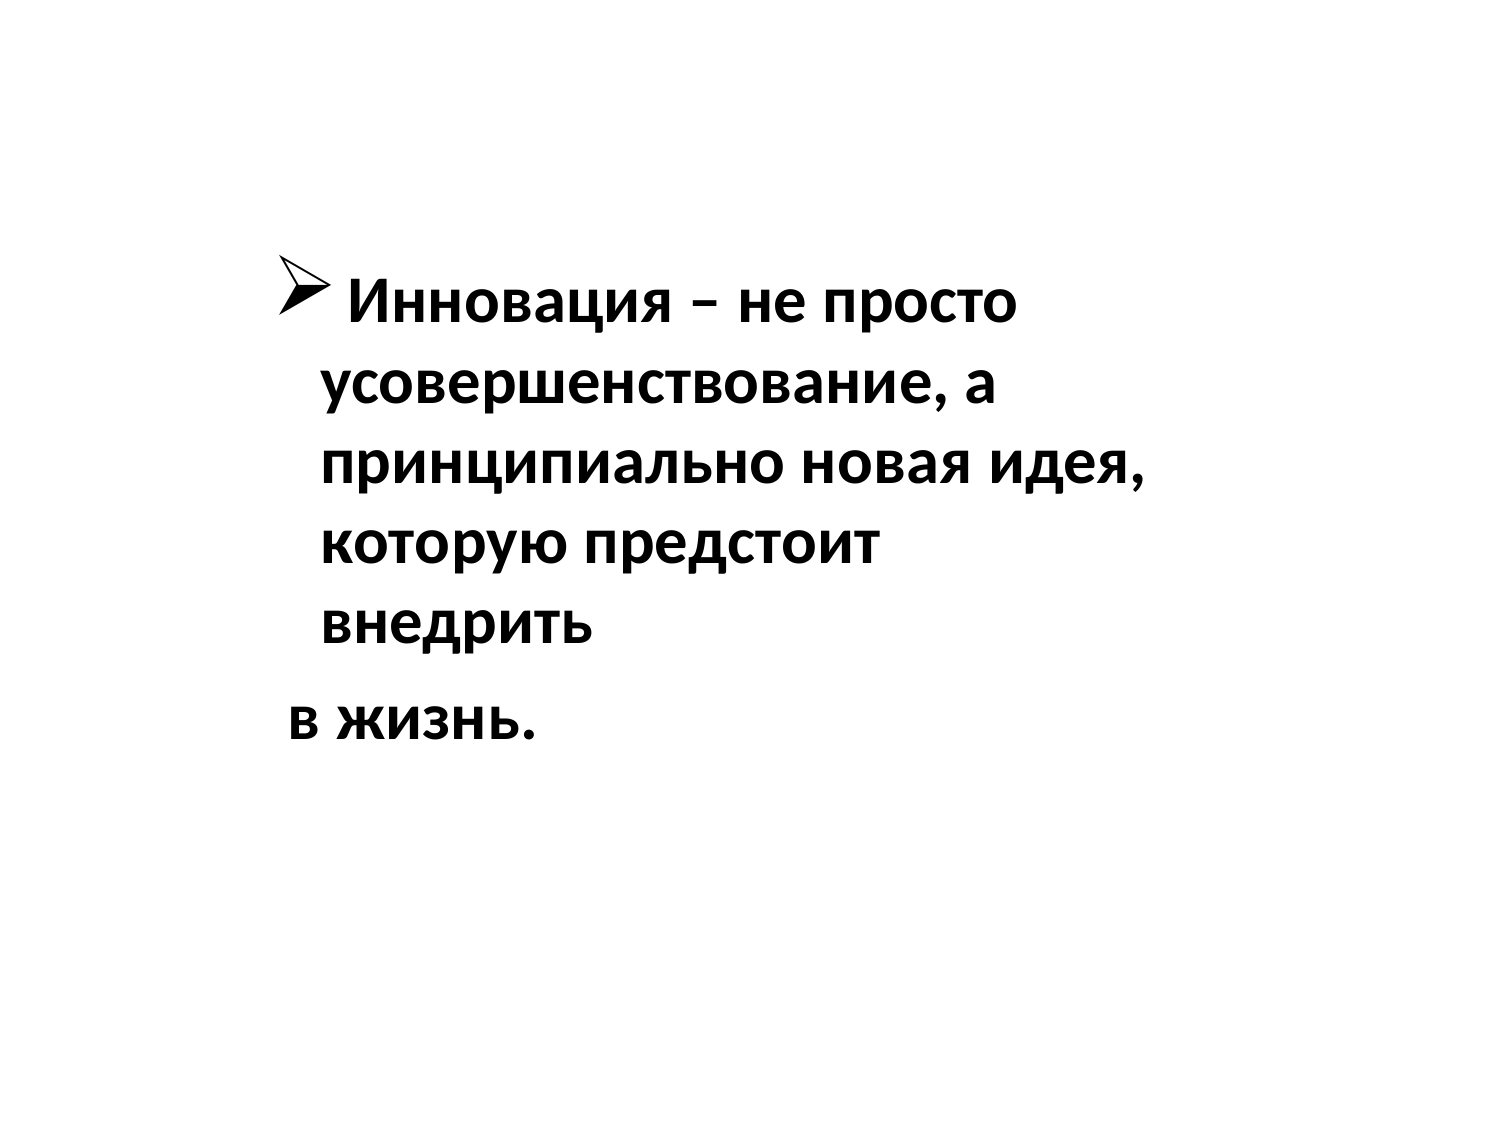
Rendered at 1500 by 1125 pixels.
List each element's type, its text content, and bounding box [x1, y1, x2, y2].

text_box Инновация – не просто усовершенствование, а принципиально новая идея, которую предстоит внедрить в жизнь. [270, 245, 1181, 753]
